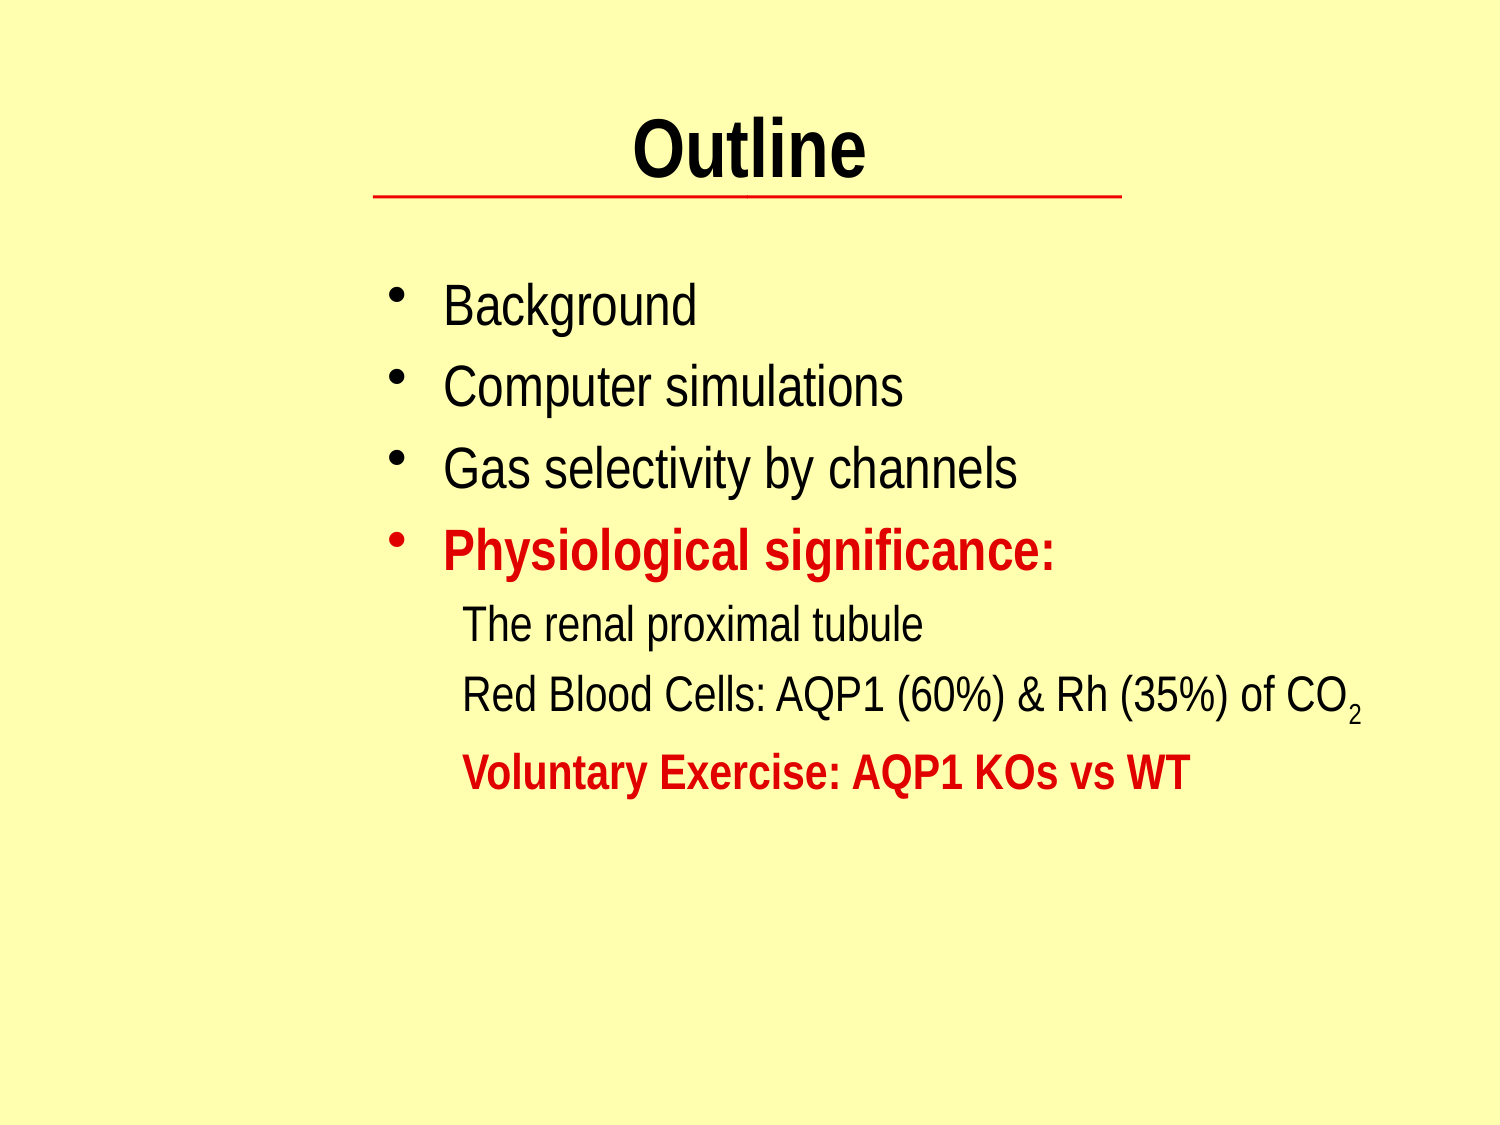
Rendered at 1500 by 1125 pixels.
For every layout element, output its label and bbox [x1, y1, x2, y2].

text_box [0, 50, 1500, 238]
text_box [371, 259, 1476, 1032]
